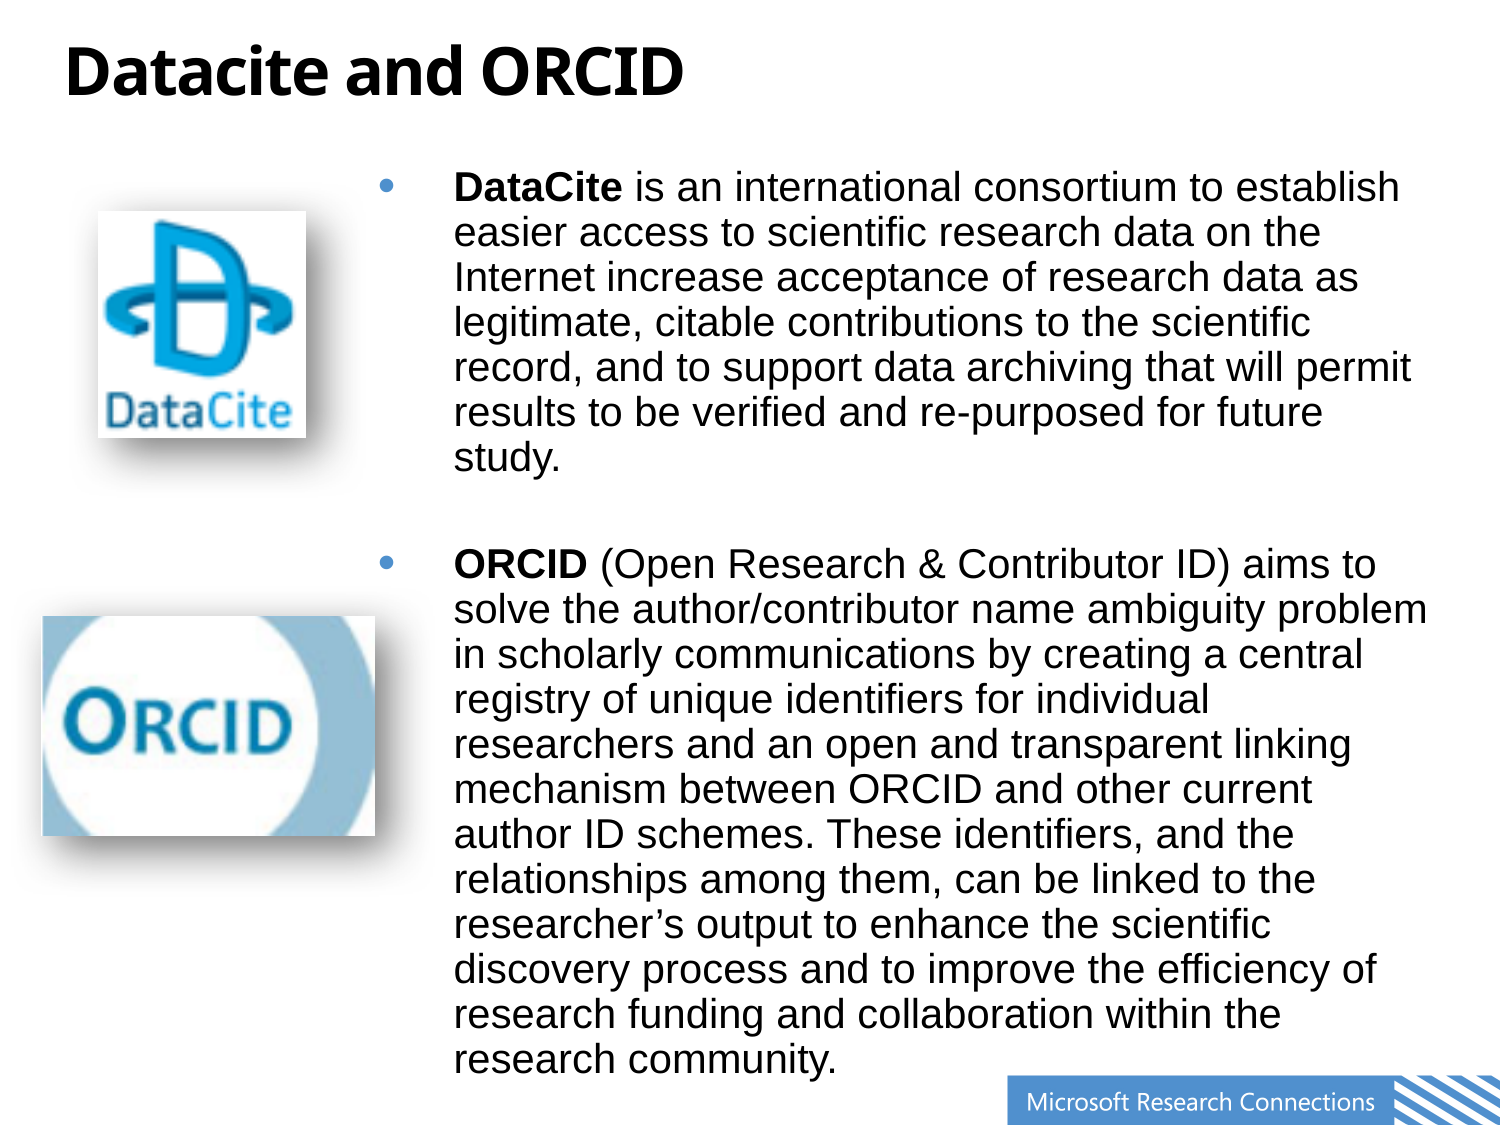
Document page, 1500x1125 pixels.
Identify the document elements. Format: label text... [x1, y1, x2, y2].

picture [1436, 1073, 1500, 1125]
title Datacite and ORCID [63, 37, 1436, 111]
picture [41, 616, 375, 837]
picture [98, 211, 306, 439]
list DataCite is an international consortium to establish easier access to scientific research data on the Internet increase acceptance of research data as legitimate, citable contributions to the scientific record, and to support data archiving that will permit results to be verified and re-purposed for future study. ORCID (Open Research & Contributor ID) aims to solve the author/contributor name ambiguity problem in scholarly communications by creating a central registry of unique identifiers for individual researchers and an open and transparent linking mechanism between ORCID and other current author ID schemes. These identifiers, and the relationships among them, can be linked to the researcher’s output to enhance the scientific discovery process and to improve the efficiency of research funding and collaboration within the research community. [378, 165, 1436, 1125]
